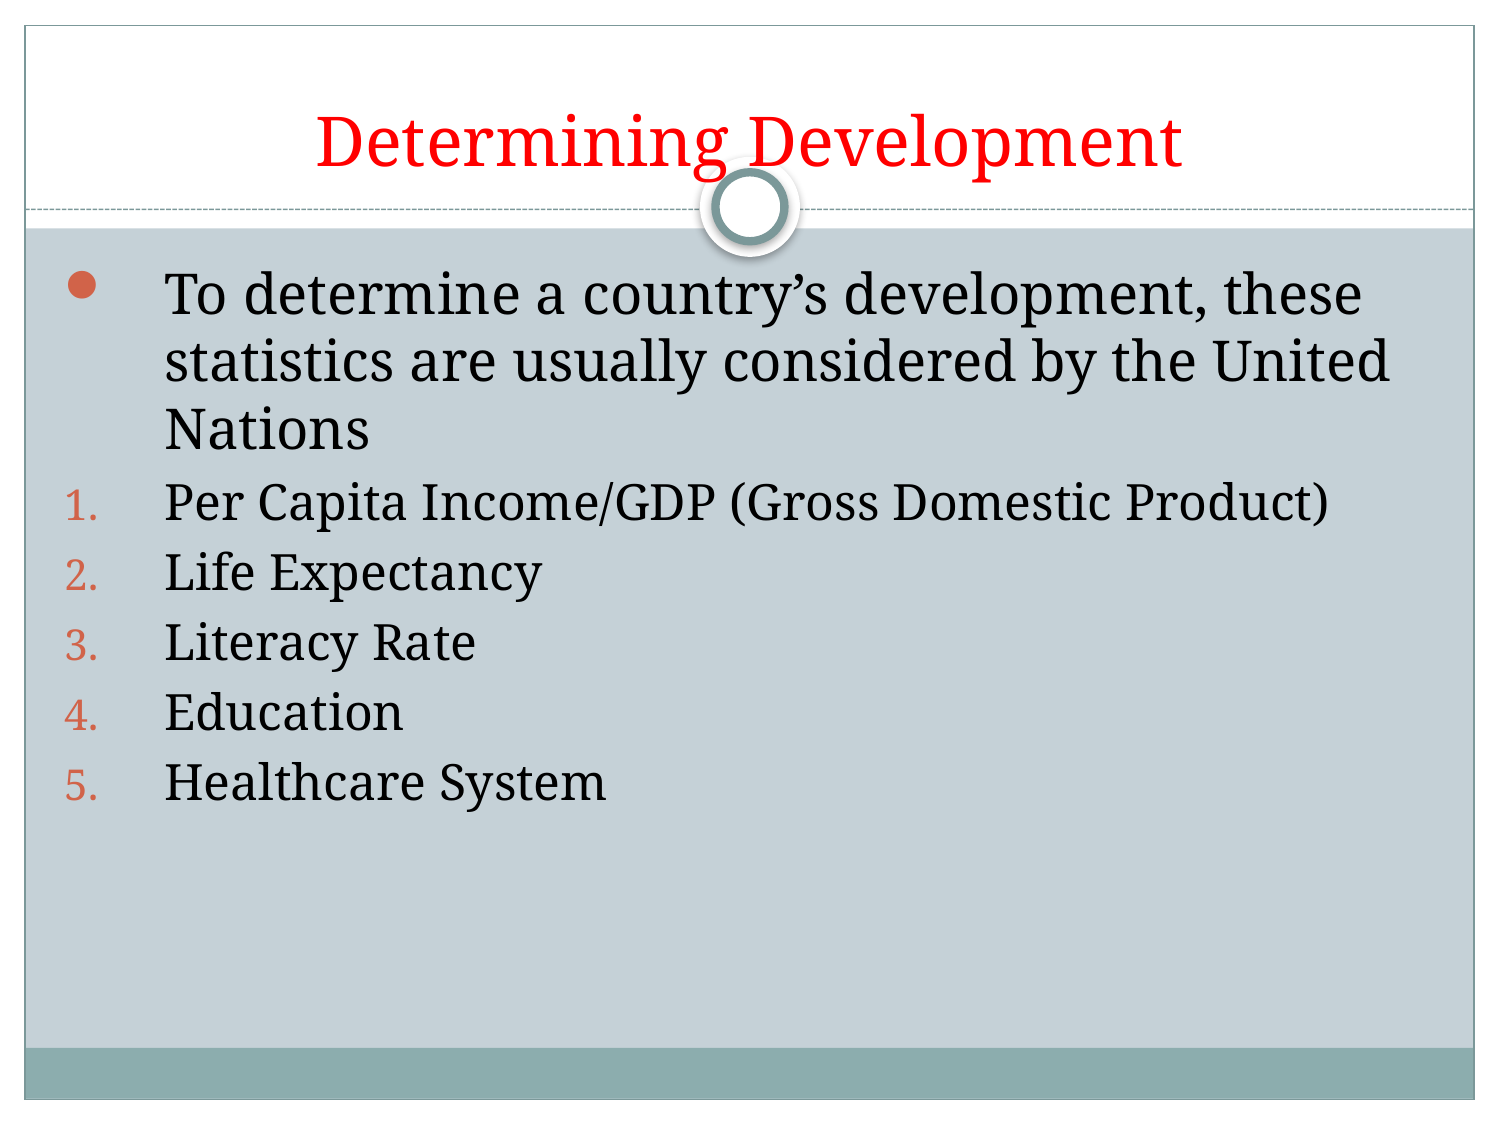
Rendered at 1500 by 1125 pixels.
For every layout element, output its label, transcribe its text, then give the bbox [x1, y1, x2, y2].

list To determine a country’s development, these statistics are usually considered by the United Nations Per Capita Income/GDP (Gross Domestic Product) Life Expectancy Literacy Rate Education Healthcare System [49, 250, 1445, 1001]
title Determining Development [75, 0, 1425, 188]
